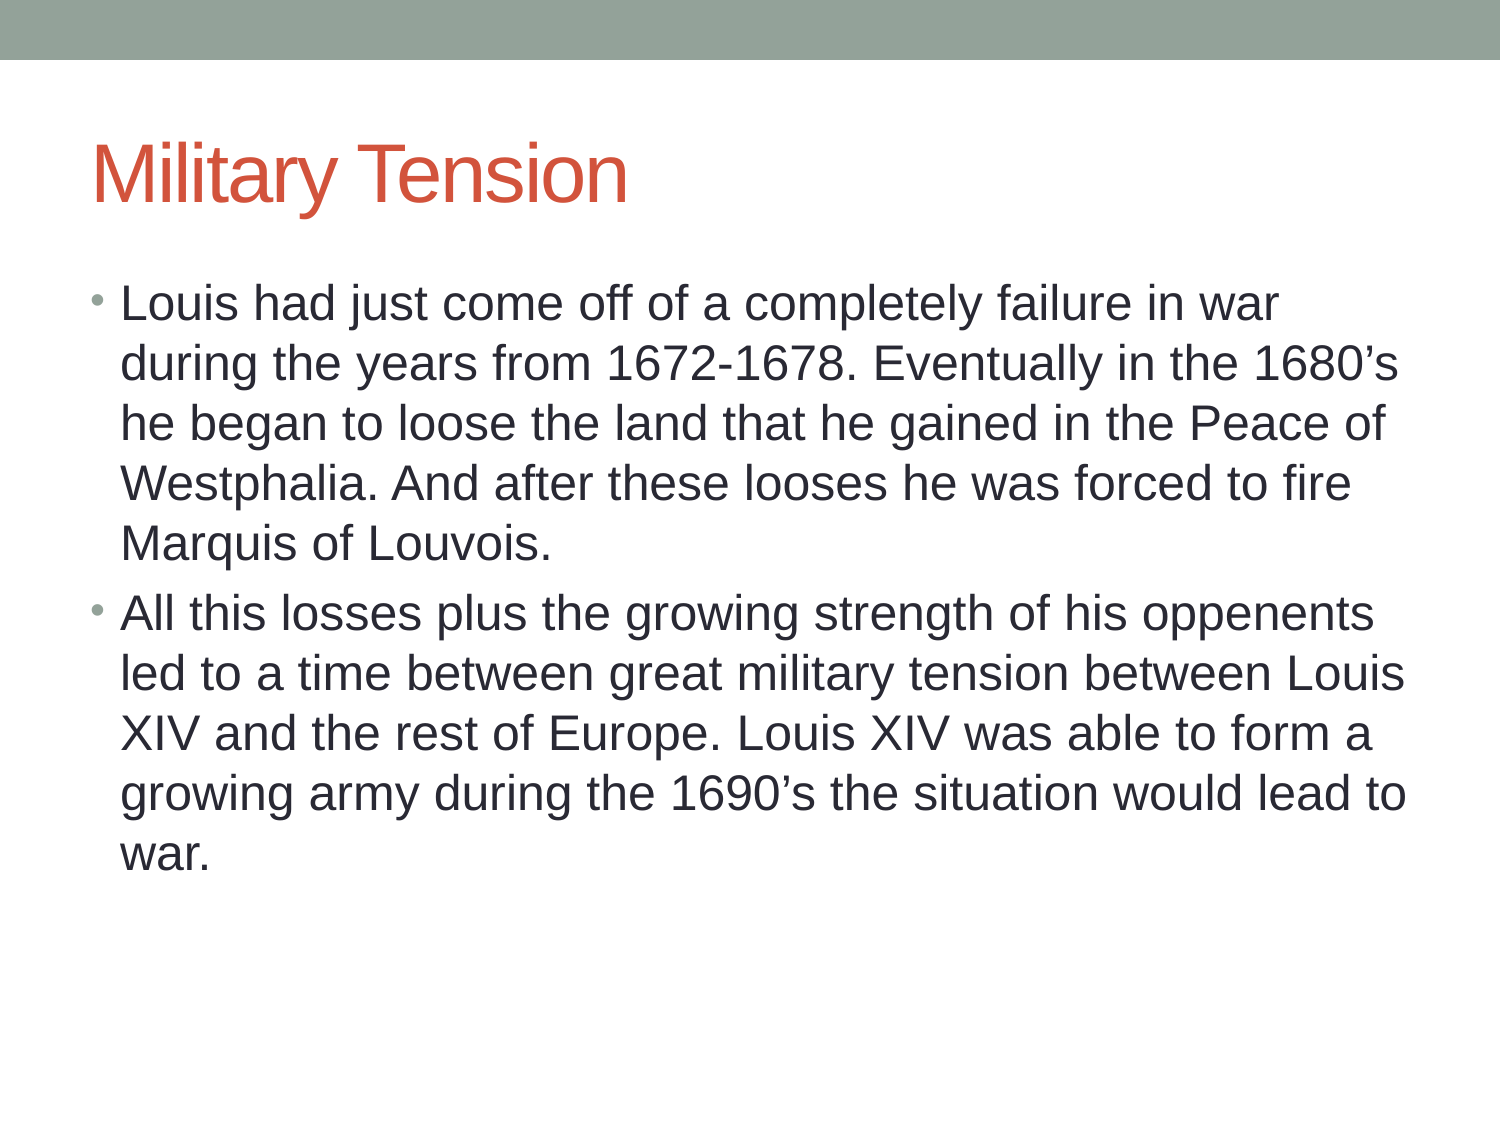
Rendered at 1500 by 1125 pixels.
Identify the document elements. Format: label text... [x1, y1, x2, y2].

title Military Tension [75, 87, 1425, 250]
list Louis had just come off of a completely failure in war during the years from 1672-1678. Eventually in the 1680’s he began to loose the land that he gained in the Peace of Westphalia. And after these looses he was forced to fire Marquis of Louvois. All this losses plus the growing strength of his oppenents led to a time between great military tension between Louis XIV and the rest of Europe. Louis XIV was able to form a growing army during the 1690’s the situation would lead to war. [75, 262, 1425, 1063]
